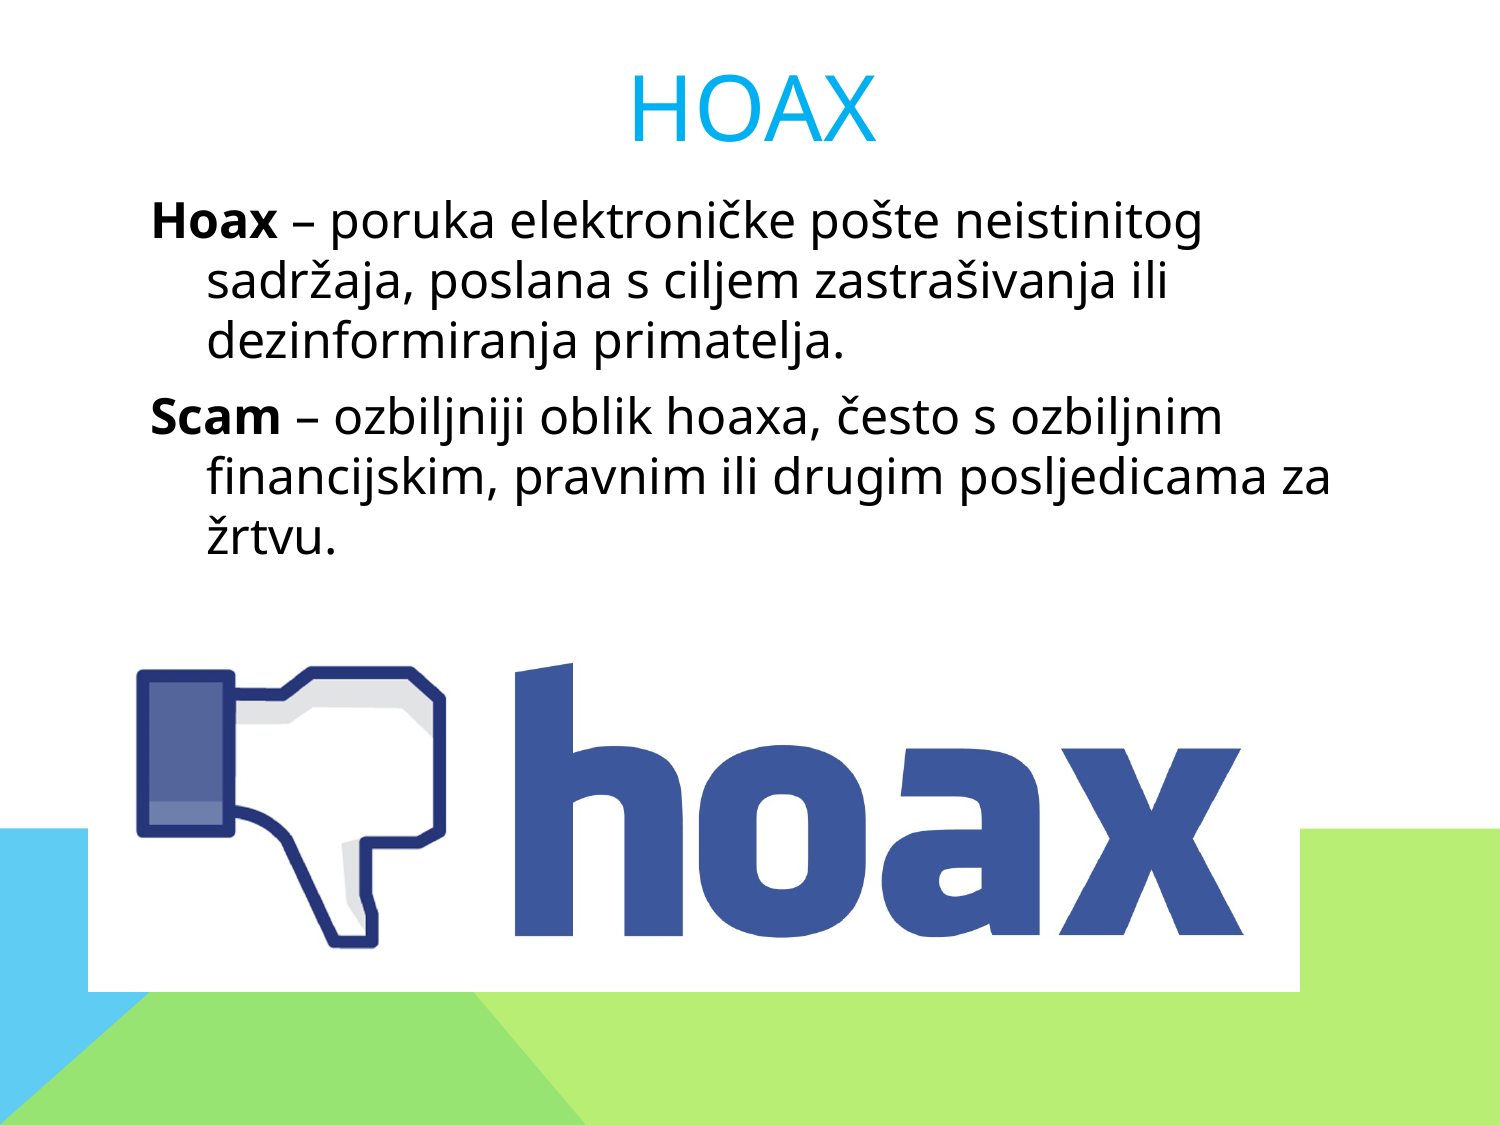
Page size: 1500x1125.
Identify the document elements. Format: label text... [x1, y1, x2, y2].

title hoax [135, 60, 1369, 150]
list Hoax – poruka elektroničke pošte neistinitog sadržaja, poslana s ciljem zastrašivanja ili dezinformiranja primatelja. Scam – ozbiljniji oblik hoaxa, često s ozbiljnim financijskim, pravnim ili drugim posljedicama za žrtvu. [135, 180, 1369, 768]
picture [88, 633, 1300, 992]
